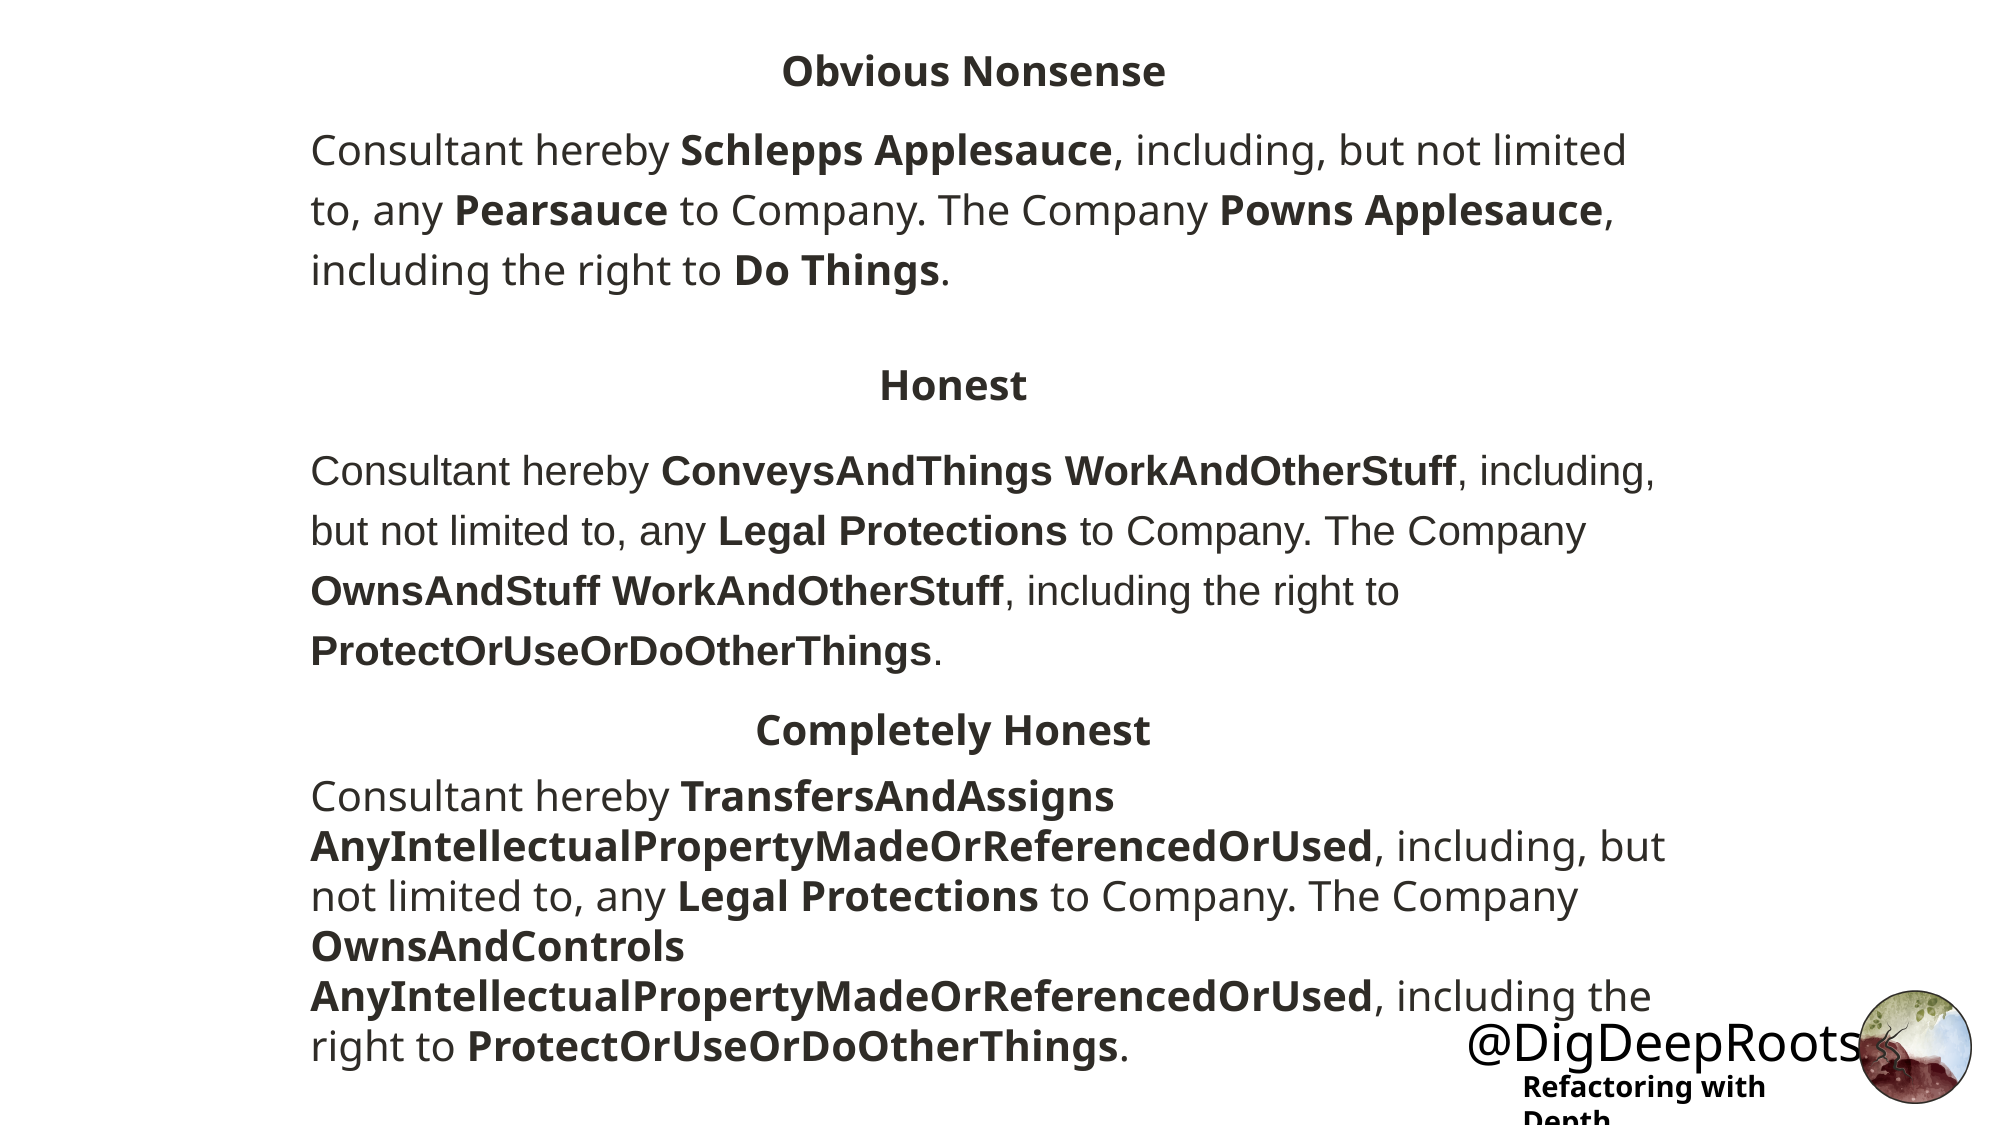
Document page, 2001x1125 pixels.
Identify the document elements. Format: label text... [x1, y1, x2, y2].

text_box Consultant hereby Schlepps Applesauce, including, but not limited to, any Pearsauce to Company. The Company Powns Applesauce, including the right to Do Things. [295, 106, 1705, 302]
picture [1850, 982, 1980, 1112]
text_box Consultant hereby TransfersAndAssigns AnyIntellectualPropertyMadeOrReferencedOrUsed, including, but not limited to, any Legal Protections to Company. The Company OwnsAndControls AnyIntellectualPropertyMadeOrReferencedOrUsed, including the right to ProtectOrUseOrDoOtherThings. [295, 761, 1705, 1077]
text_box Obvious Nonsense [617, 36, 1331, 102]
text_box Consultant hereby ConveysAndThings WorkAndOtherStuff, including, but not limited to, any Legal Protections to Company. The Company OwnsAndStuff WorkAndOtherStuff, including the right to ProtectOrUseOrDoOtherThings. [295, 426, 1705, 682]
text_box Honest [596, 351, 1310, 417]
text_box Completely Honest [596, 696, 1310, 762]
